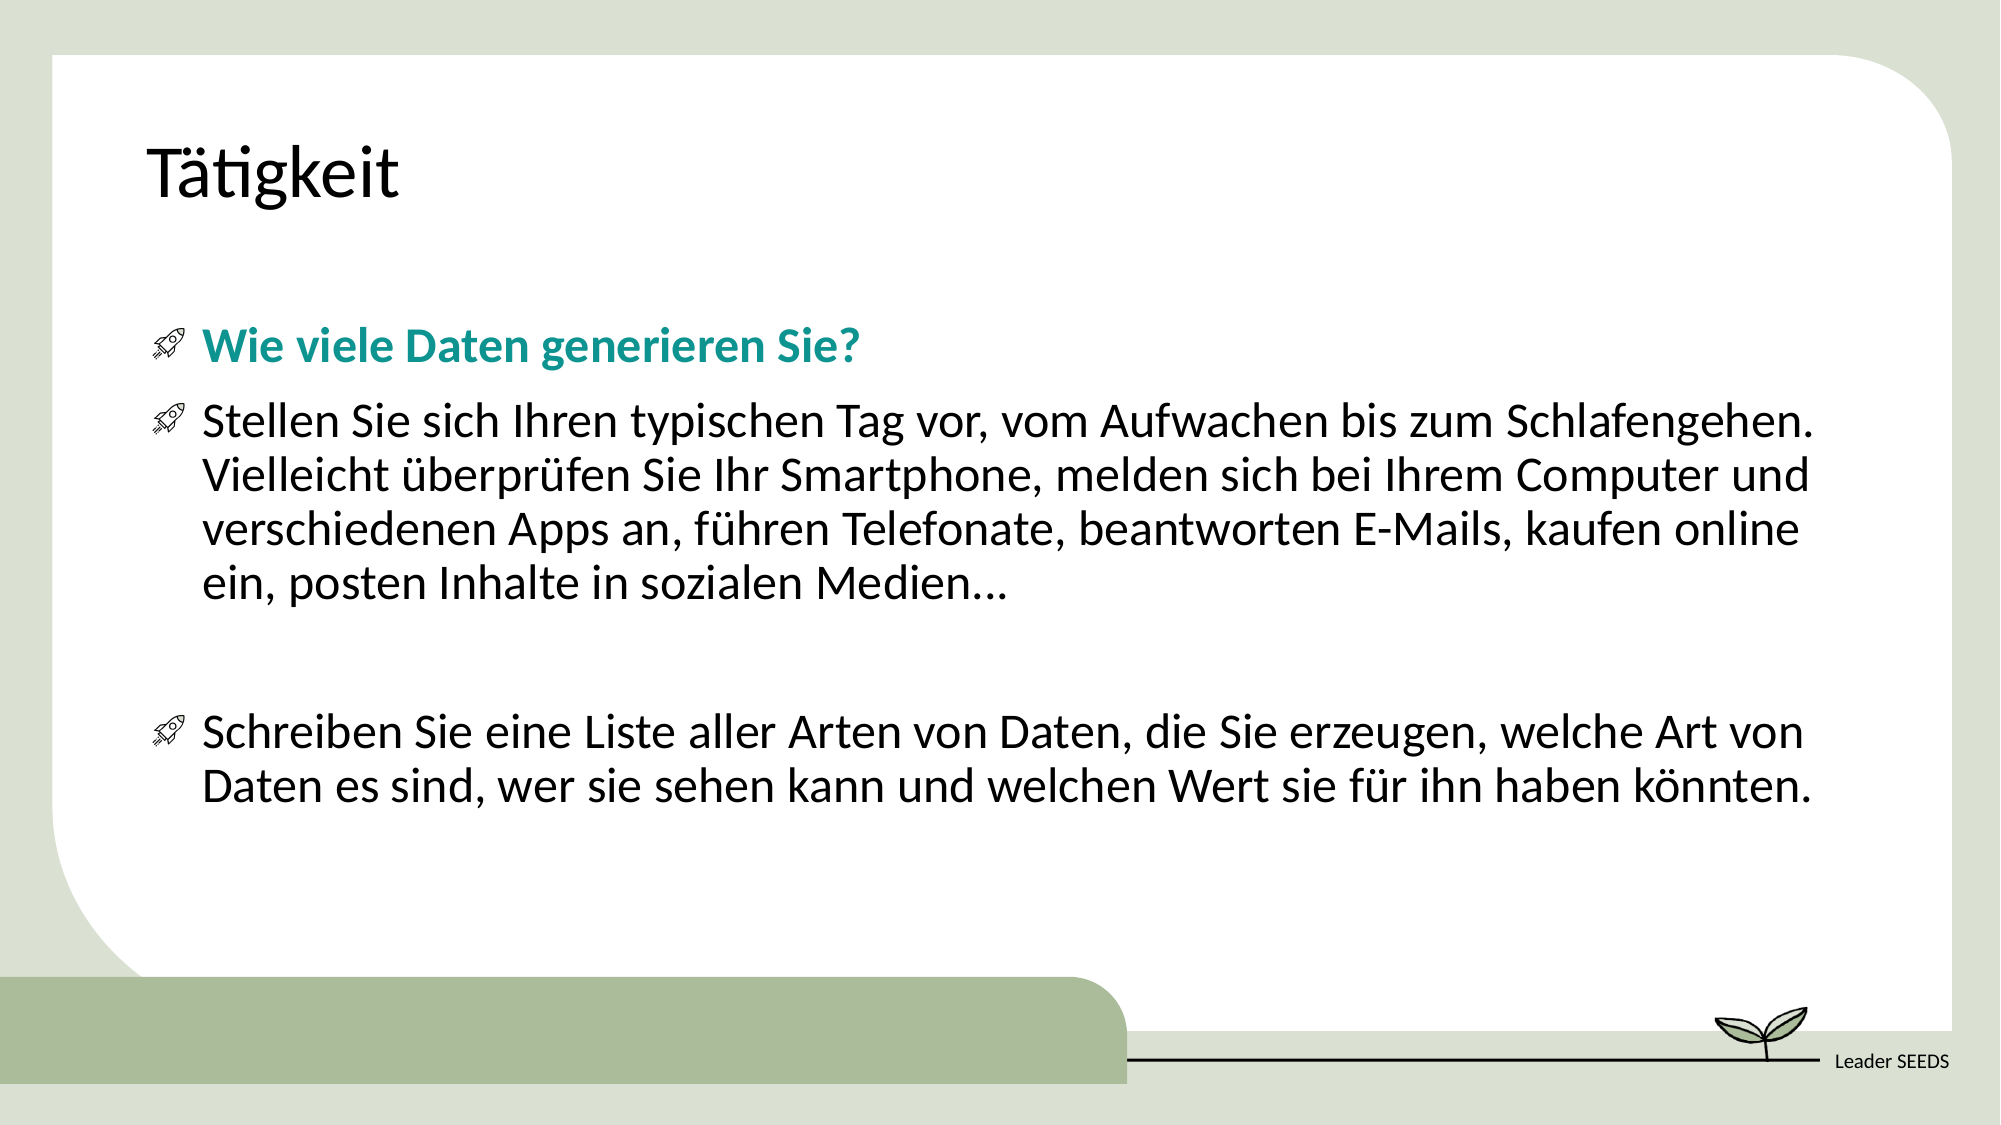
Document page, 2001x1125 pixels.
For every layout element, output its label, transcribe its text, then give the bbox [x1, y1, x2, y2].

picture [145, 400, 186, 436]
list Wie viele Daten generieren Sie? Stellen Sie sich Ihren typischen Tag vor, vom Aufwachen bis zum Schlafengehen. Vielleicht überprüfen Sie Ihr Smartphone, melden sich bei Ihrem Computer und verschiedenen Apps an, führen Telefonate, beantworten E-Mails, kaufen online ein, posten Inhalte in sozialen Medien... Schreiben Sie eine Liste aller Arten von Daten, die Sie erzeugen, welche Art von Daten es sind, wer sie sehen kann und welchen Wert sie für ihn haben könnten. [130, 311, 1869, 968]
picture [145, 325, 186, 361]
picture [145, 712, 186, 748]
list Tätigkeit [130, 124, 1869, 257]
